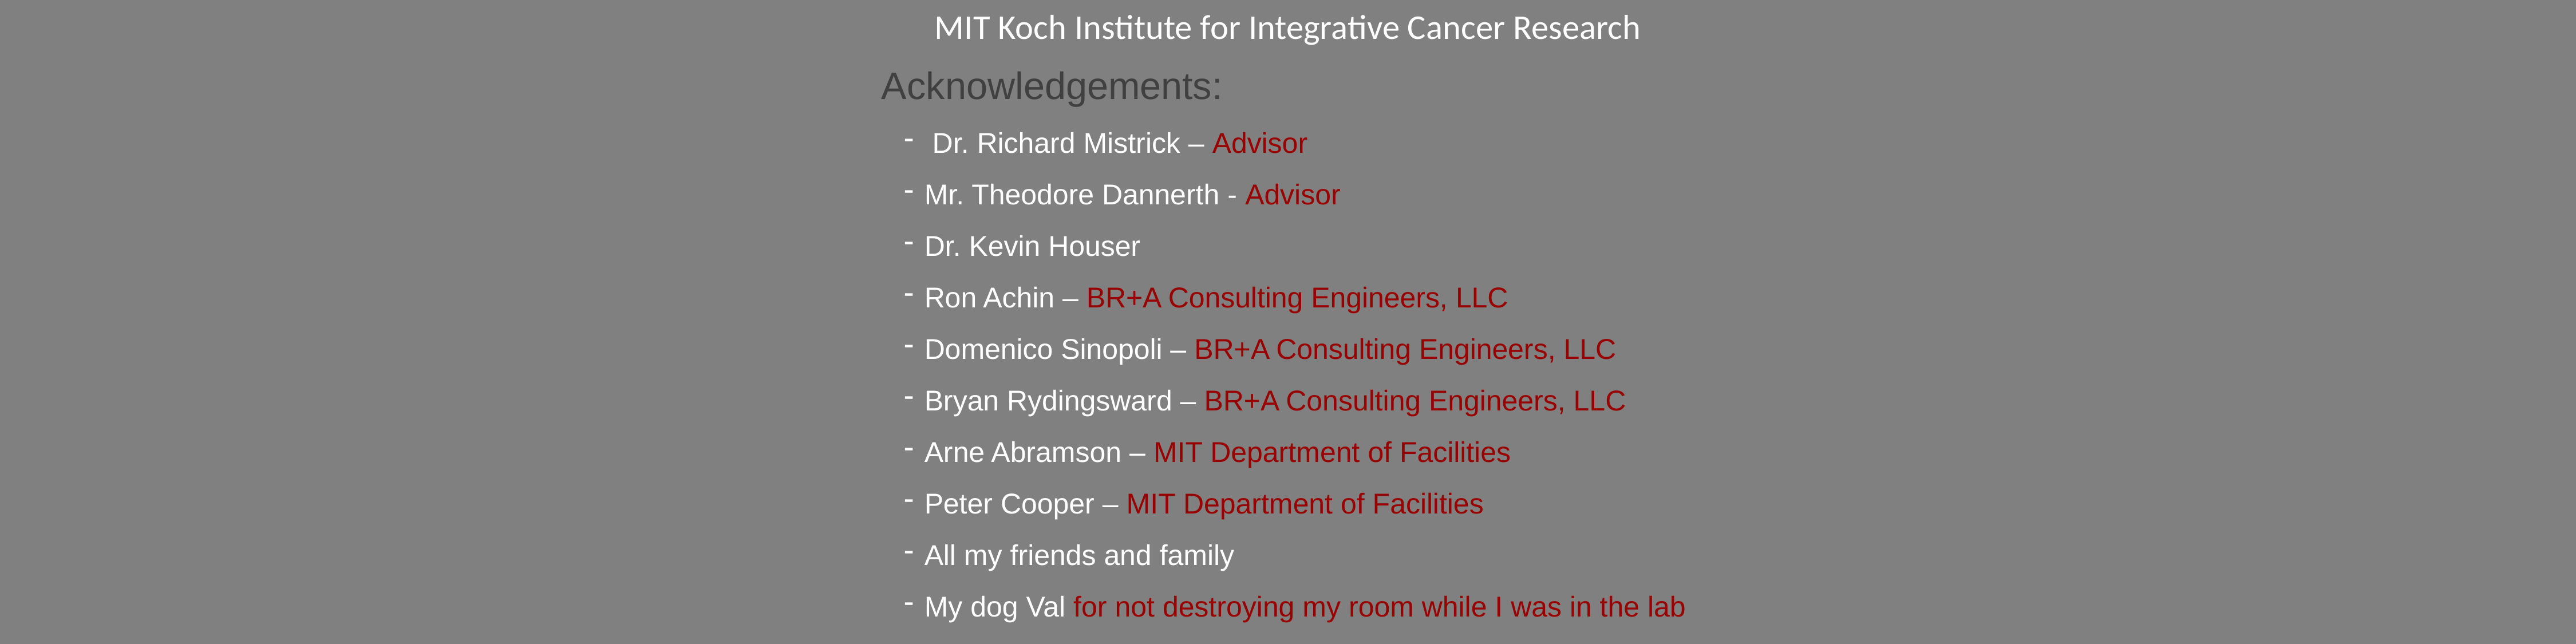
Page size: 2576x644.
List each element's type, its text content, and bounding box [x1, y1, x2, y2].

text_box MIT Koch Institute for Integrative Cancer Research [844, 0, 1732, 50]
text_box Acknowledgements: Dr. Richard Mistrick – Advisor Mr. Theodore Dannerth - Advisor Dr. Kevin Houser Ron Achin – BR+A Consulting Engineers, LLC Domenico Sinopoli – BR+A Consulting Engineers, LLC Bryan Rydingsward – BR+A Consulting Engineers, LLC Arne Abramson – MIT Department of Facilities Peter Cooper – MIT Department of Facilities All my friends and family My dog Val for not destroying my room while I was in the lab [872, 57, 1746, 644]
